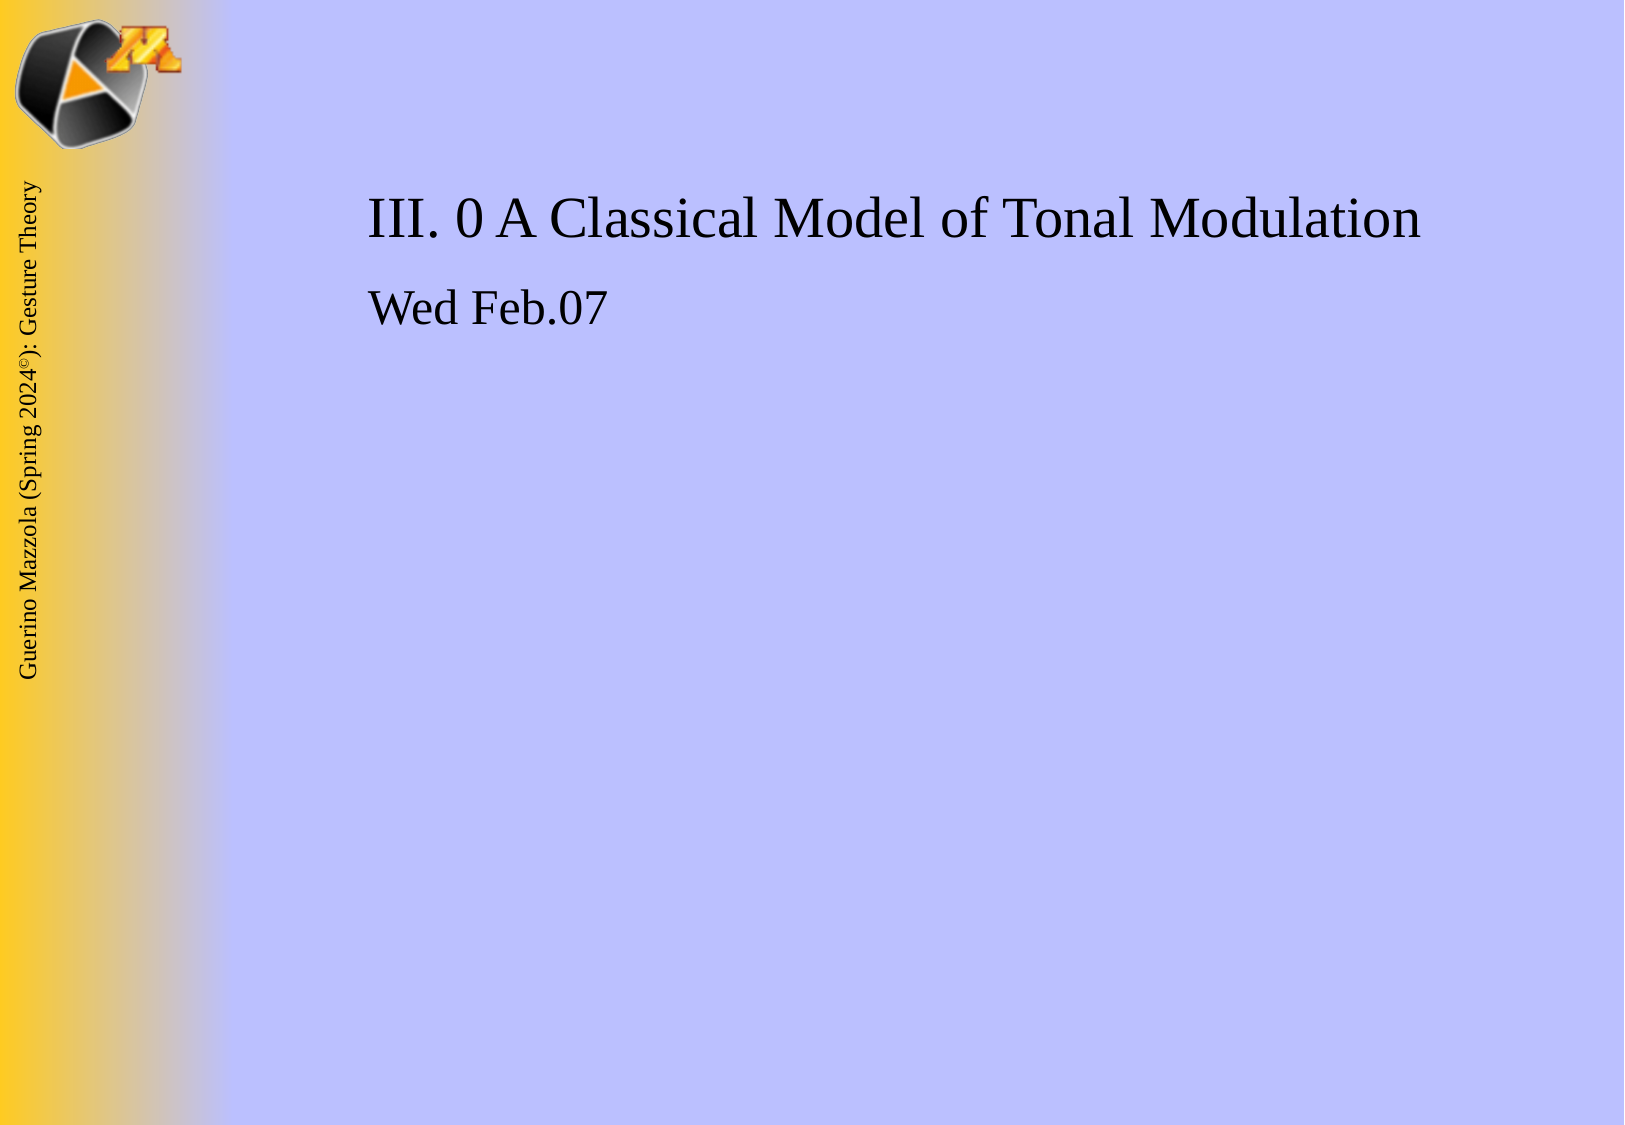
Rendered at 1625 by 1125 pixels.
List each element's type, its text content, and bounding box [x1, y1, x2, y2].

text_box III. 0 A Classical Model of Tonal Modulation Wed Feb.07 [353, 172, 1589, 342]
picture [12, 18, 197, 149]
